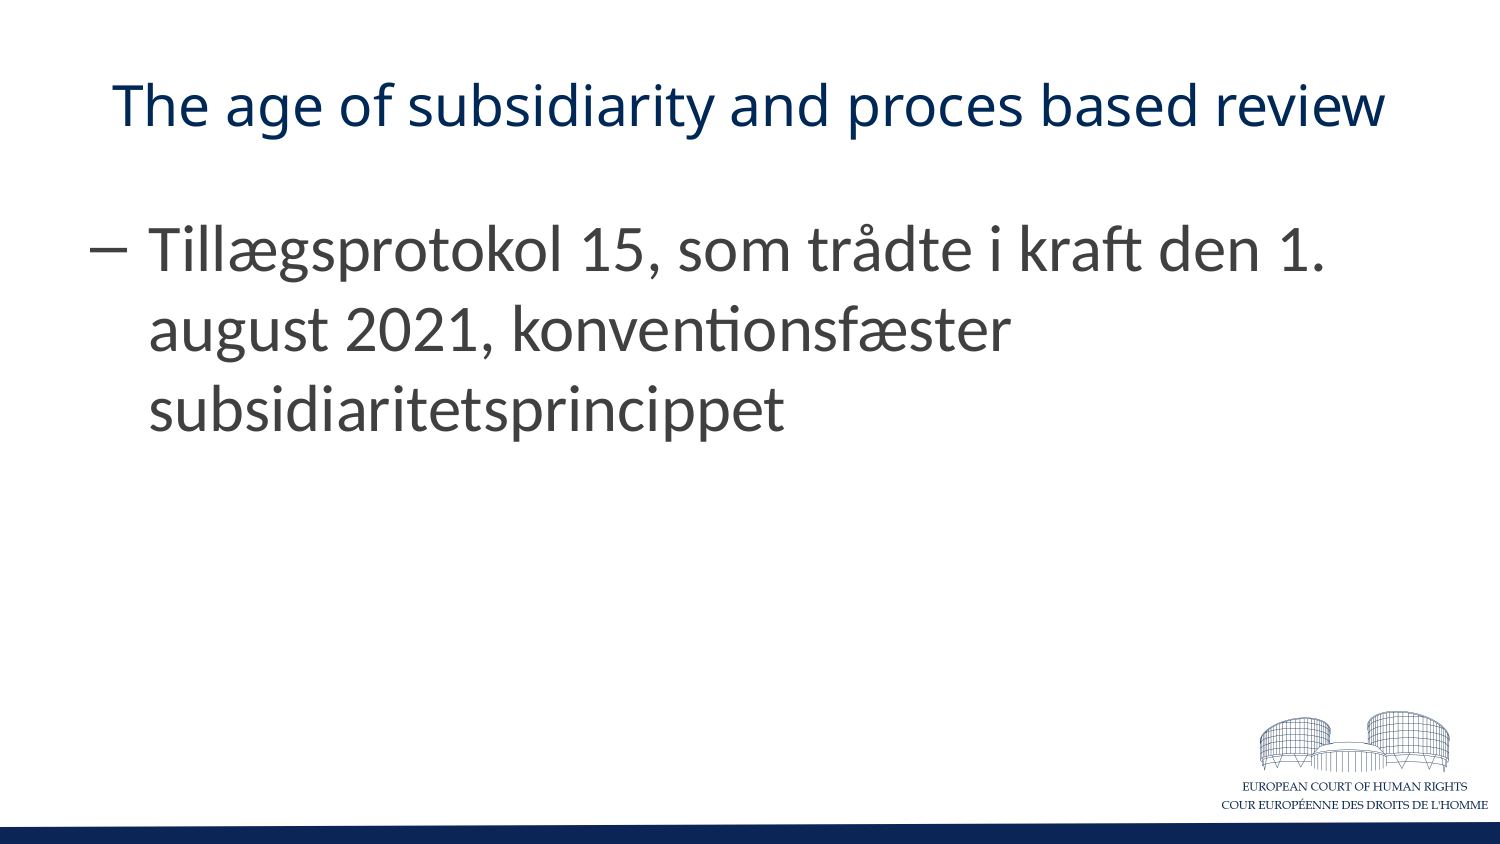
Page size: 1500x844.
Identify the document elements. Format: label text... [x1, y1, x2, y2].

title The age of subsidiarity and proces based review [75, 33, 1425, 175]
picture [0, 643, 1500, 844]
list Tillægsprotokol 15, som trådte i kraft den 1. august 2021, konventionsfæster subsidiaritetsprincippet [75, 196, 1425, 754]
